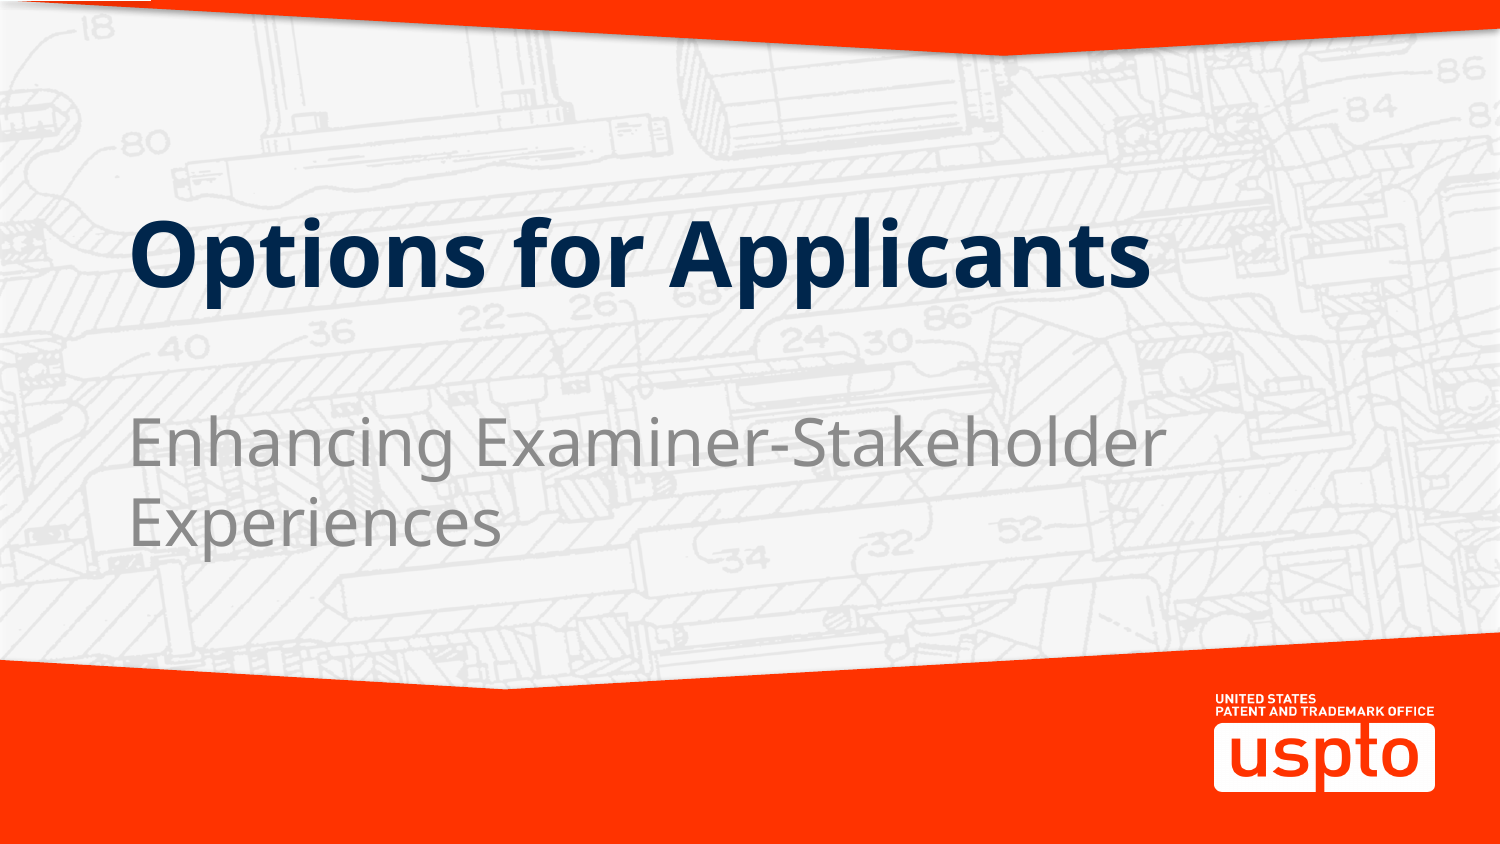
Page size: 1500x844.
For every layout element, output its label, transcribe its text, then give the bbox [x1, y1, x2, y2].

subtitle Enhancing Examiner-Stakeholder Experiences [112, 392, 1275, 609]
title Options for Applicants [112, 188, 1388, 370]
picture [1214, 694, 1435, 792]
